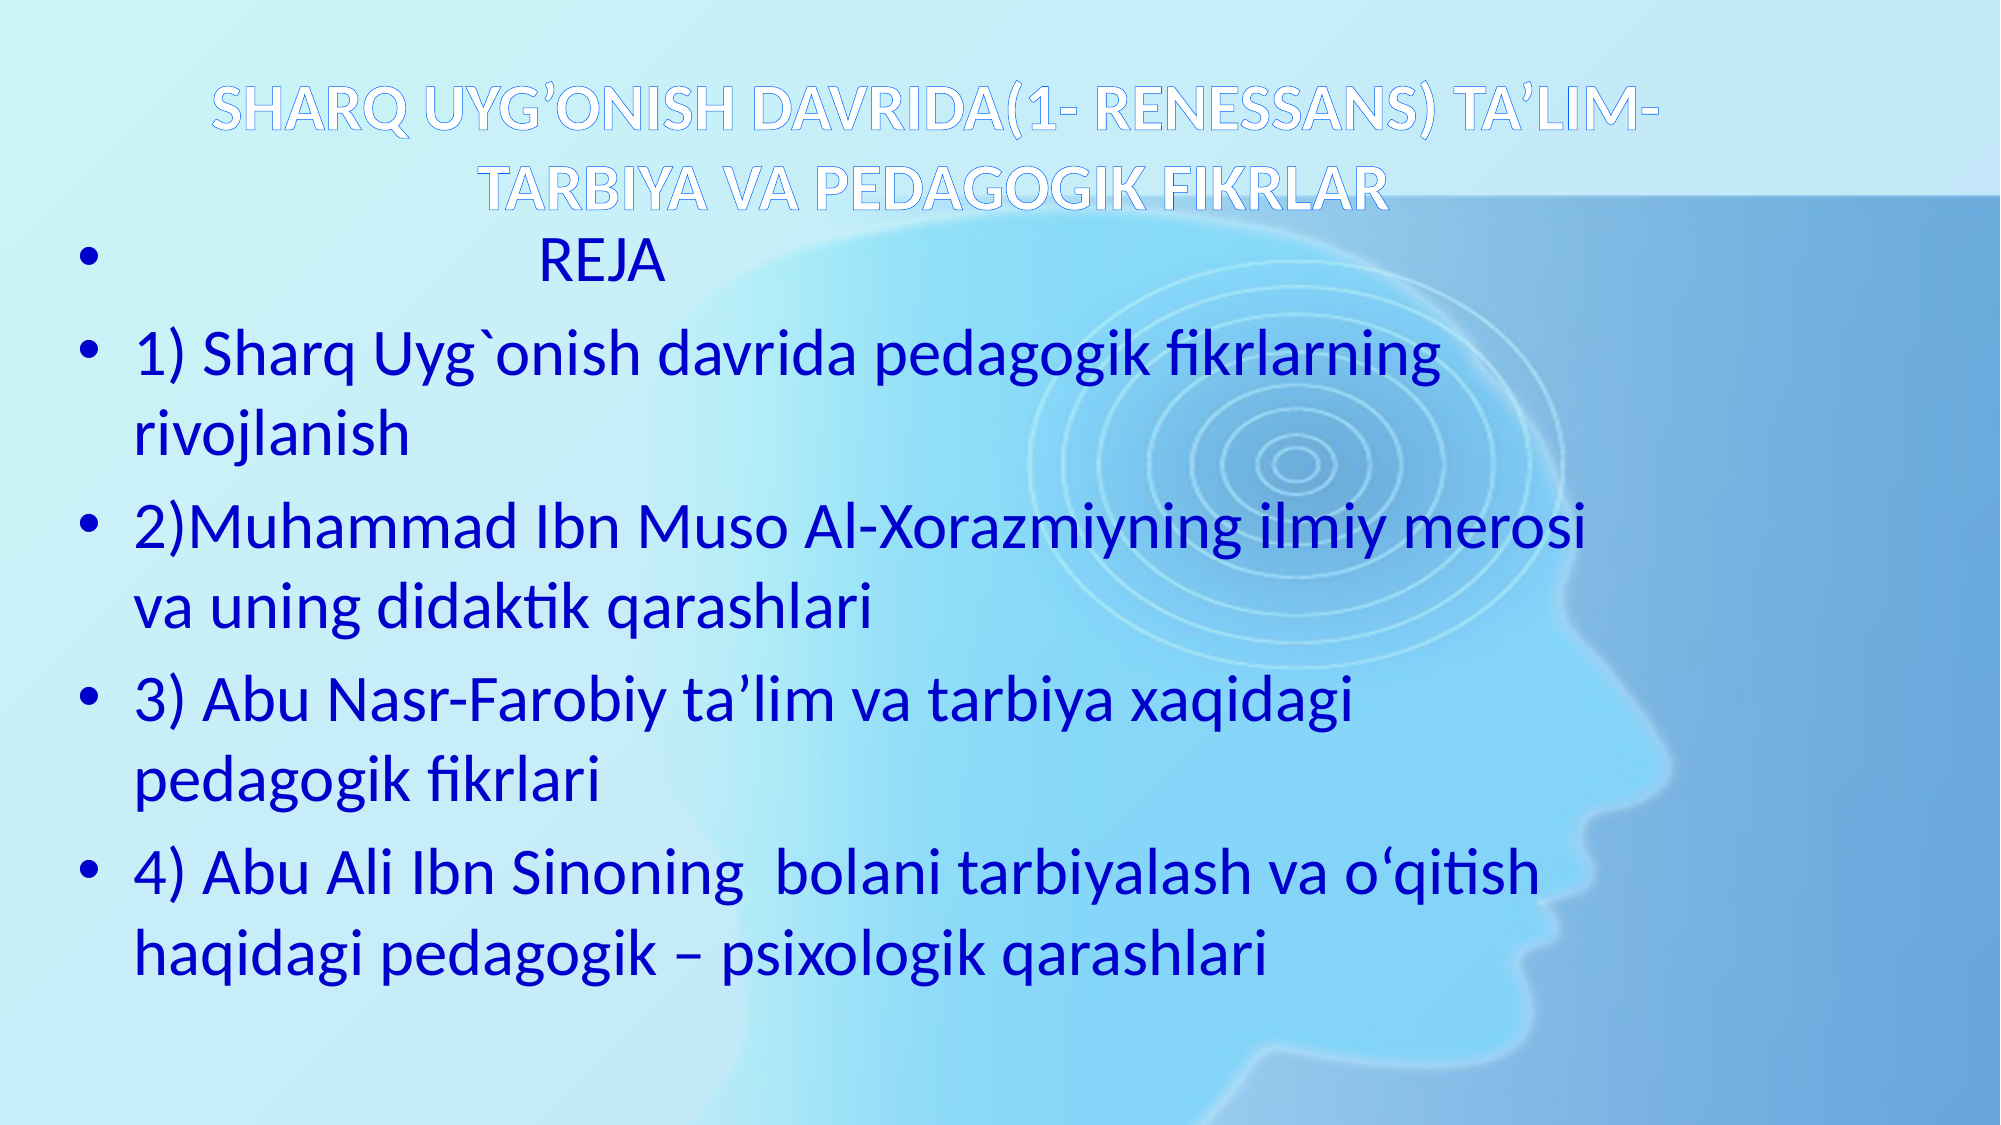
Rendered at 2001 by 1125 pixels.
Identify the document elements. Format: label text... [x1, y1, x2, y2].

picture [0, 0, 2000, 1125]
list REJA 1) Sharq Uyg`onish davrida pedagogik fikrlarning rivojlanish 2)Muhammad Ibn Muso Al-Xorazmiyning ilmiy merosi va uning didaktik qarashlari 3) Abu Nasr-Farobiy ta’lim va tarbiya xaqidagi pedagogik fikrlari 4) Abu Ali Ibn Sinoning bolani tarbiyalash va o‘qitish haqidagi pedagogik – psixologik qarashlari [62, 207, 1638, 1125]
title SHARQ UYG’ONISH DAVRIDA(1- RENESSANS) TA’LIM-TARBIYA VA PEDAGOGIK FIKRLAR [146, 29, 1722, 257]
